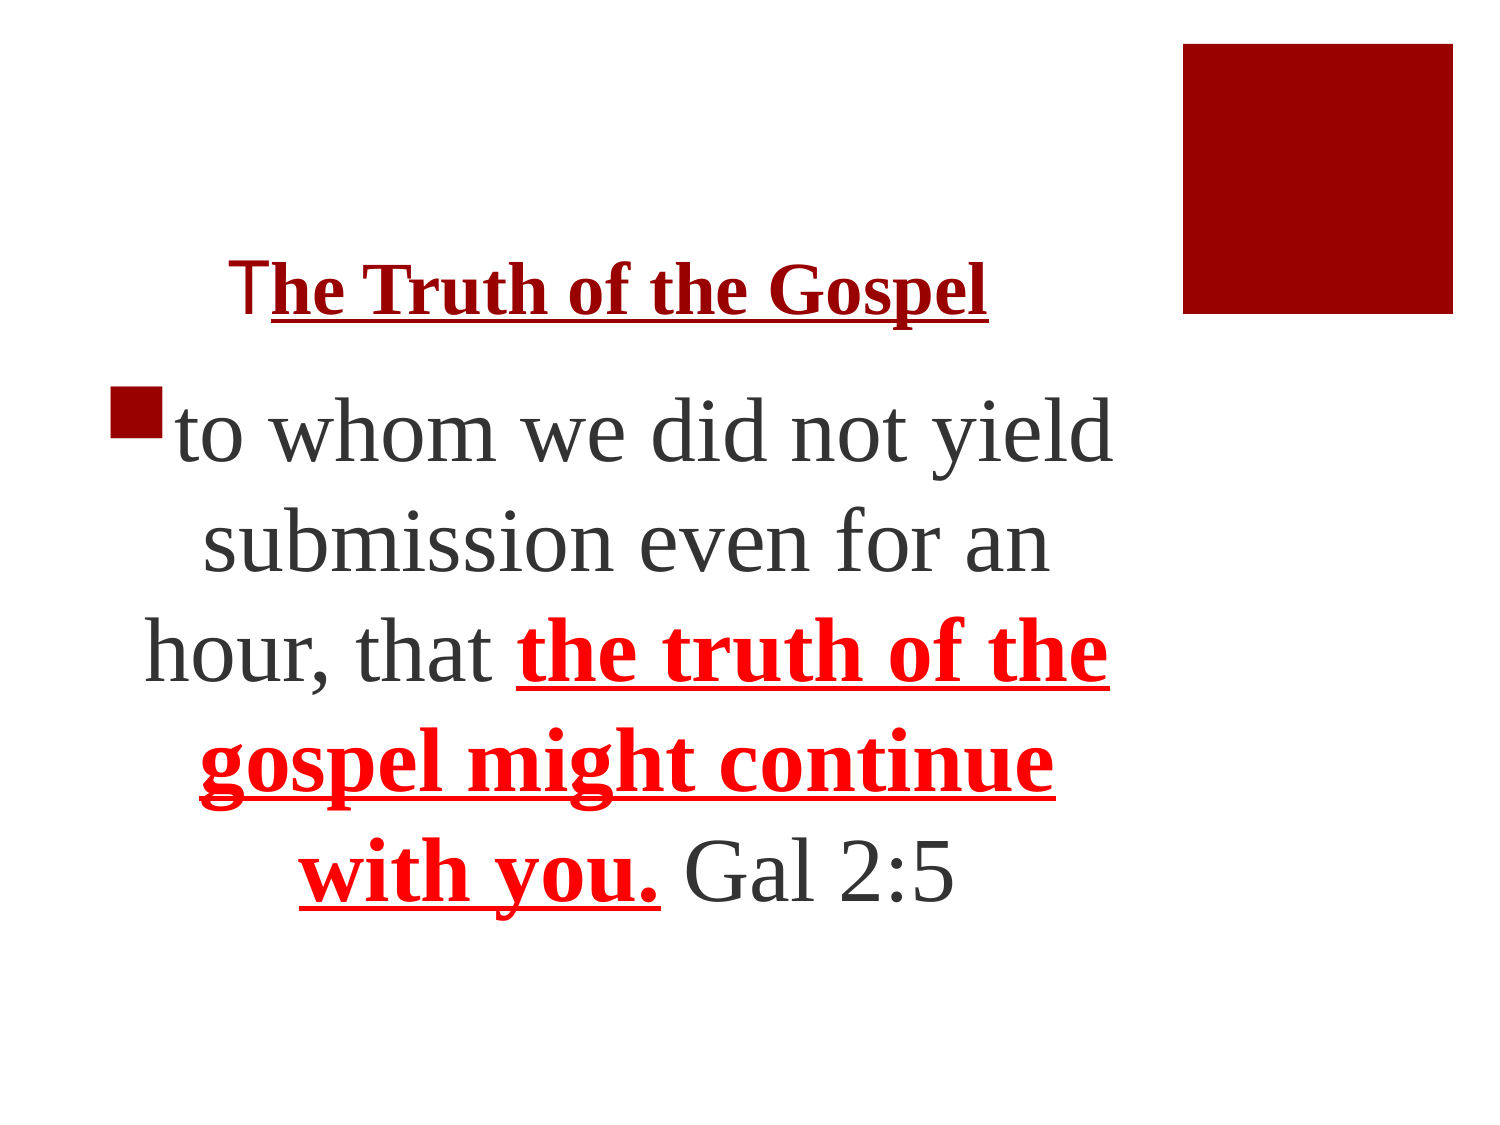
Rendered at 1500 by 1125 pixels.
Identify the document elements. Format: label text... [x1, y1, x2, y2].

title The Truth of the Gospel [75, 149, 1143, 338]
list to whom we did not yield submission even for an hour, that the truth of the gospel might continue with you. Gal 2:5 [75, 362, 1143, 1005]
